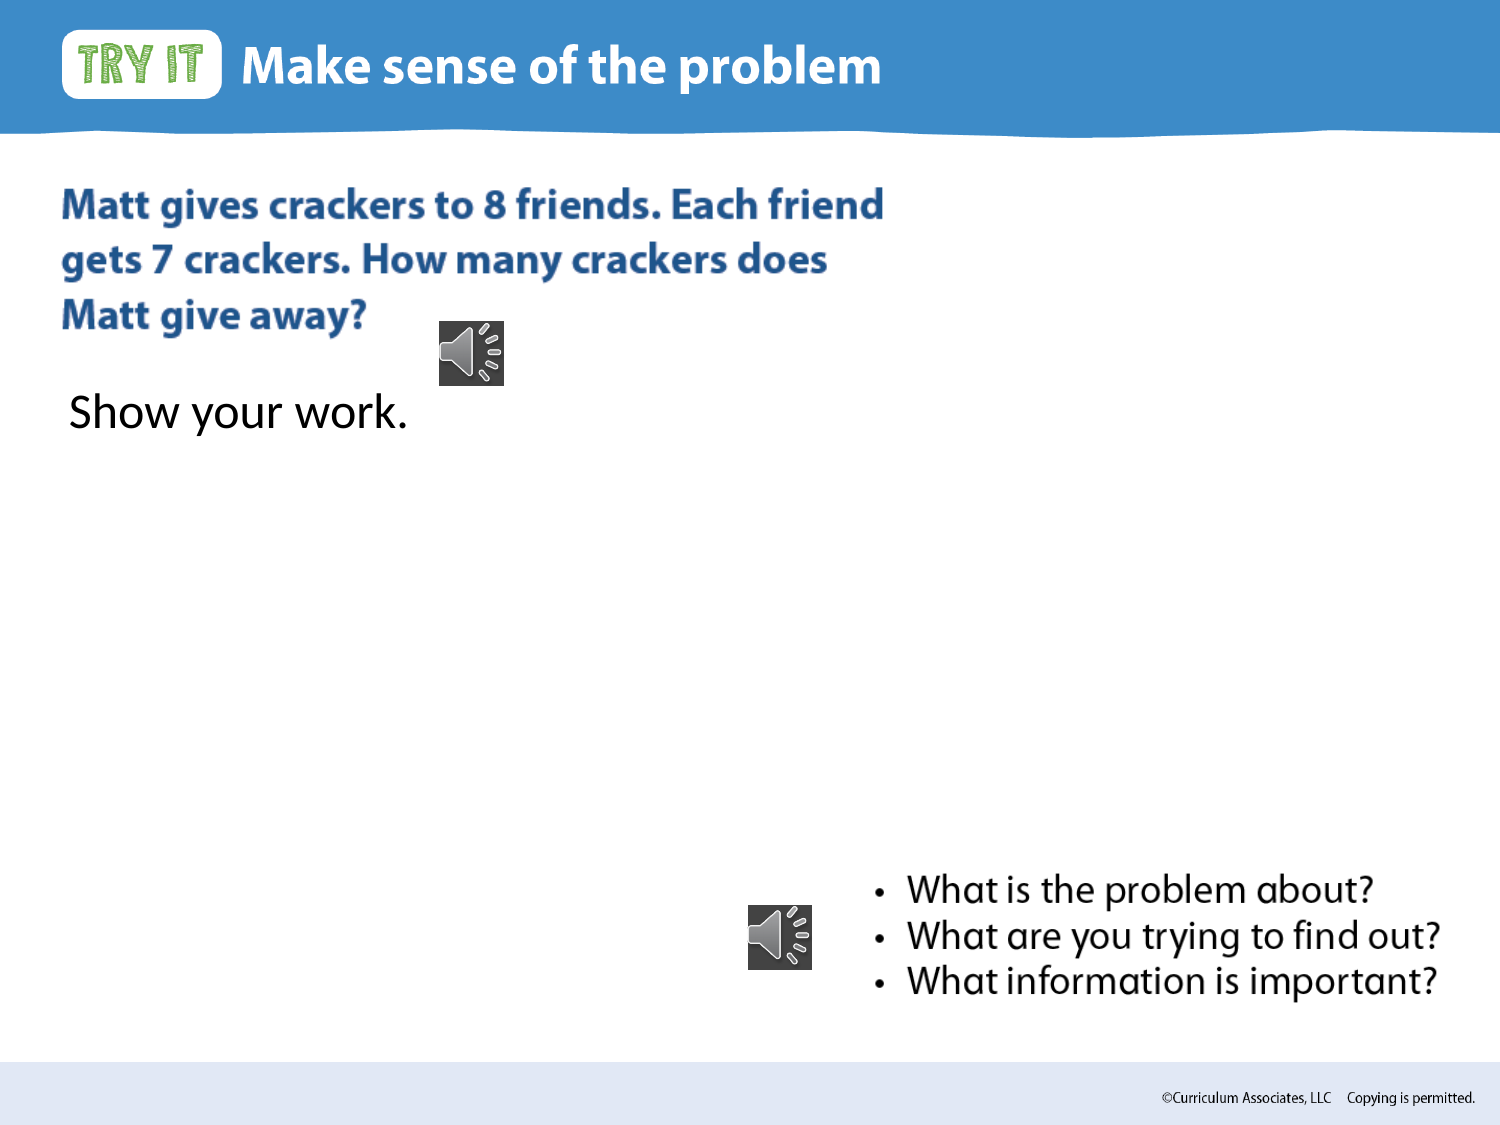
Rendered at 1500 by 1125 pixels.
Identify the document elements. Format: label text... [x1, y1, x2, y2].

picture [0, 1061, 1500, 1125]
picture [54, 180, 890, 388]
picture [746, 904, 814, 971]
picture [0, 0, 1500, 142]
text_box Show your work. [54, 371, 487, 447]
picture [865, 860, 1452, 1015]
